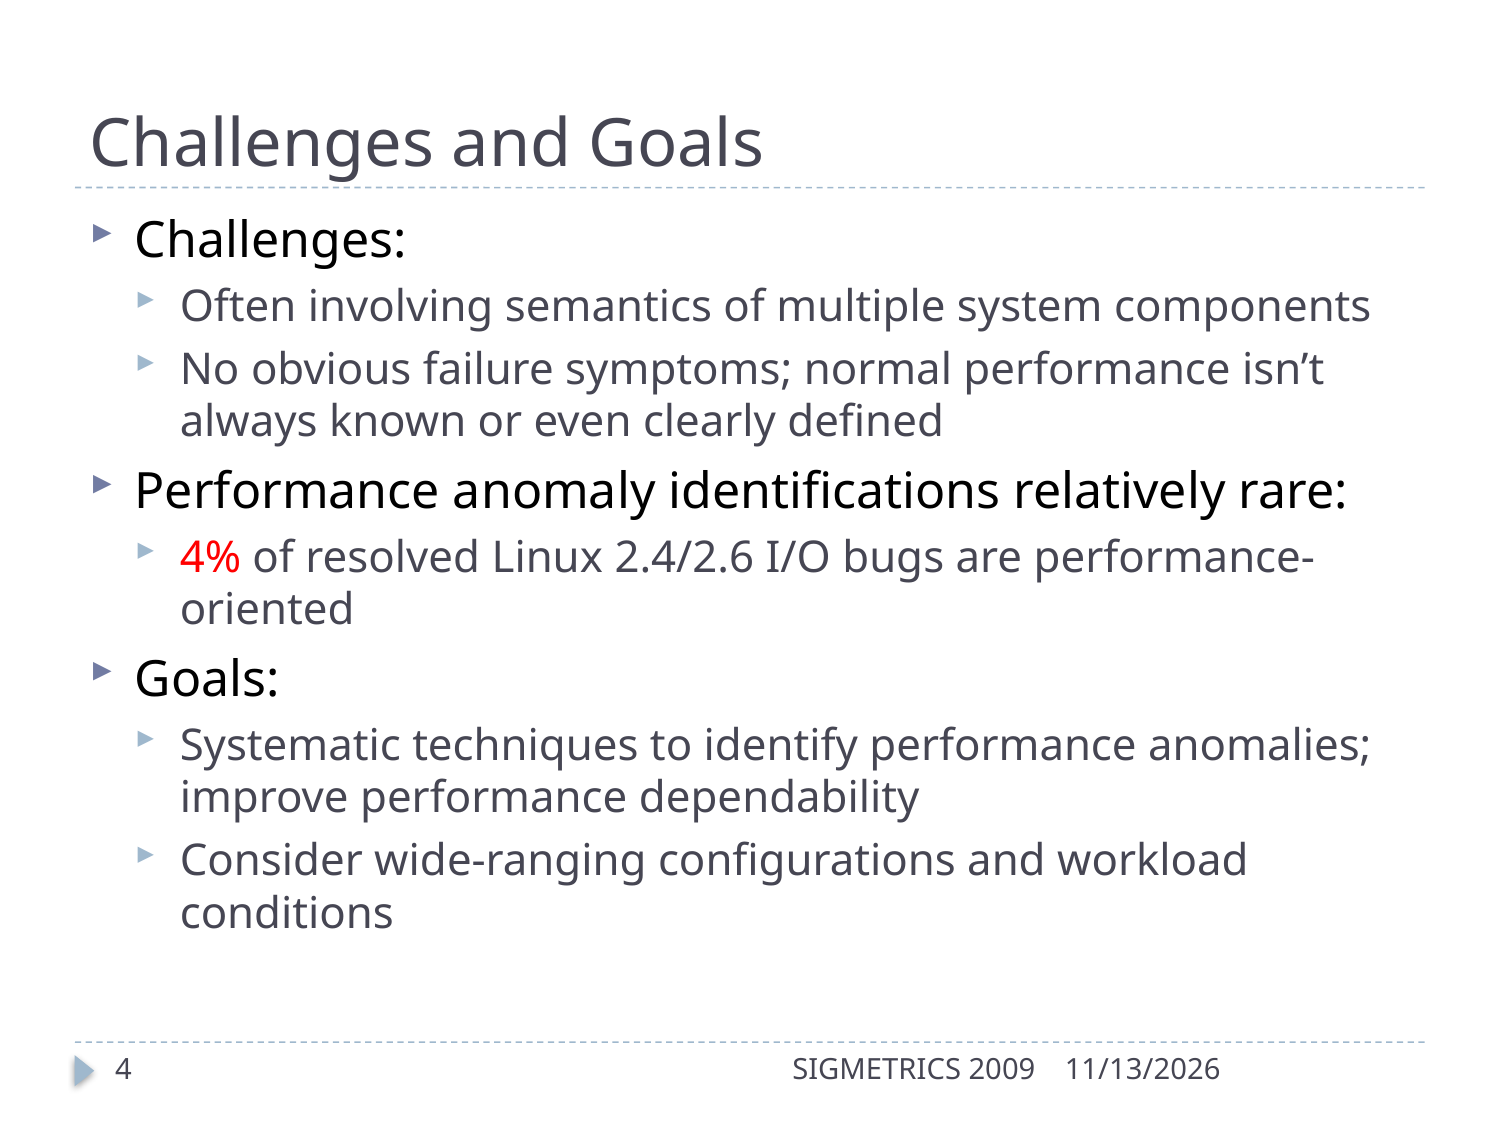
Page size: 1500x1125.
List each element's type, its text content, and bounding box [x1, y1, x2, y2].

list Challenges: Often involving semantics of multiple system components No obvious failure symptoms; normal performance isn’t always known or even clearly defined Performance anomaly identifications relatively rare: 4% of resolved Linux 2.4/2.6 I/O bugs are performance-oriented Goals: Systematic techniques to identify performance anomalies; improve performance dependability Consider wide-ranging configurations and workload conditions [75, 200, 1425, 1010]
footer SIGMETRICS 2009 [475, 1042, 1051, 1103]
title Challenges and Goals [75, 24, 1425, 188]
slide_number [1051, 1042, 1426, 1103]
slide_number 4 [100, 1042, 426, 1103]
